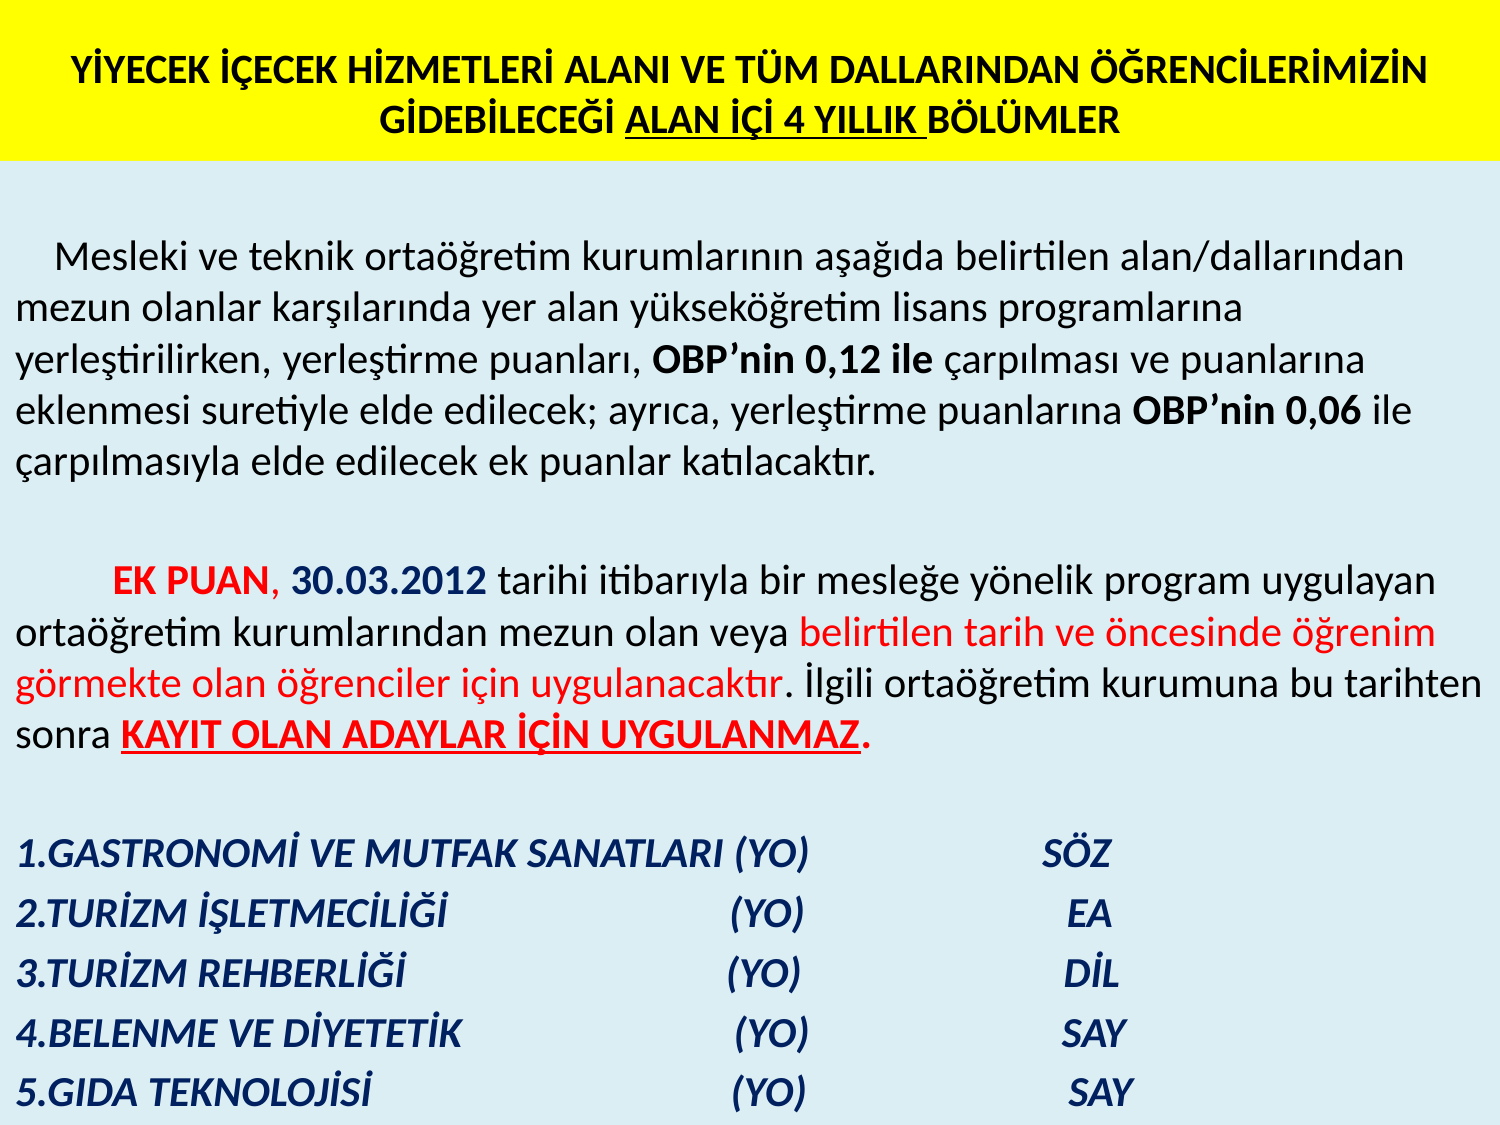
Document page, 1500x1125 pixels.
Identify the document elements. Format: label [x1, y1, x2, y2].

list [0, 161, 1500, 1125]
title [0, 0, 1500, 160]
